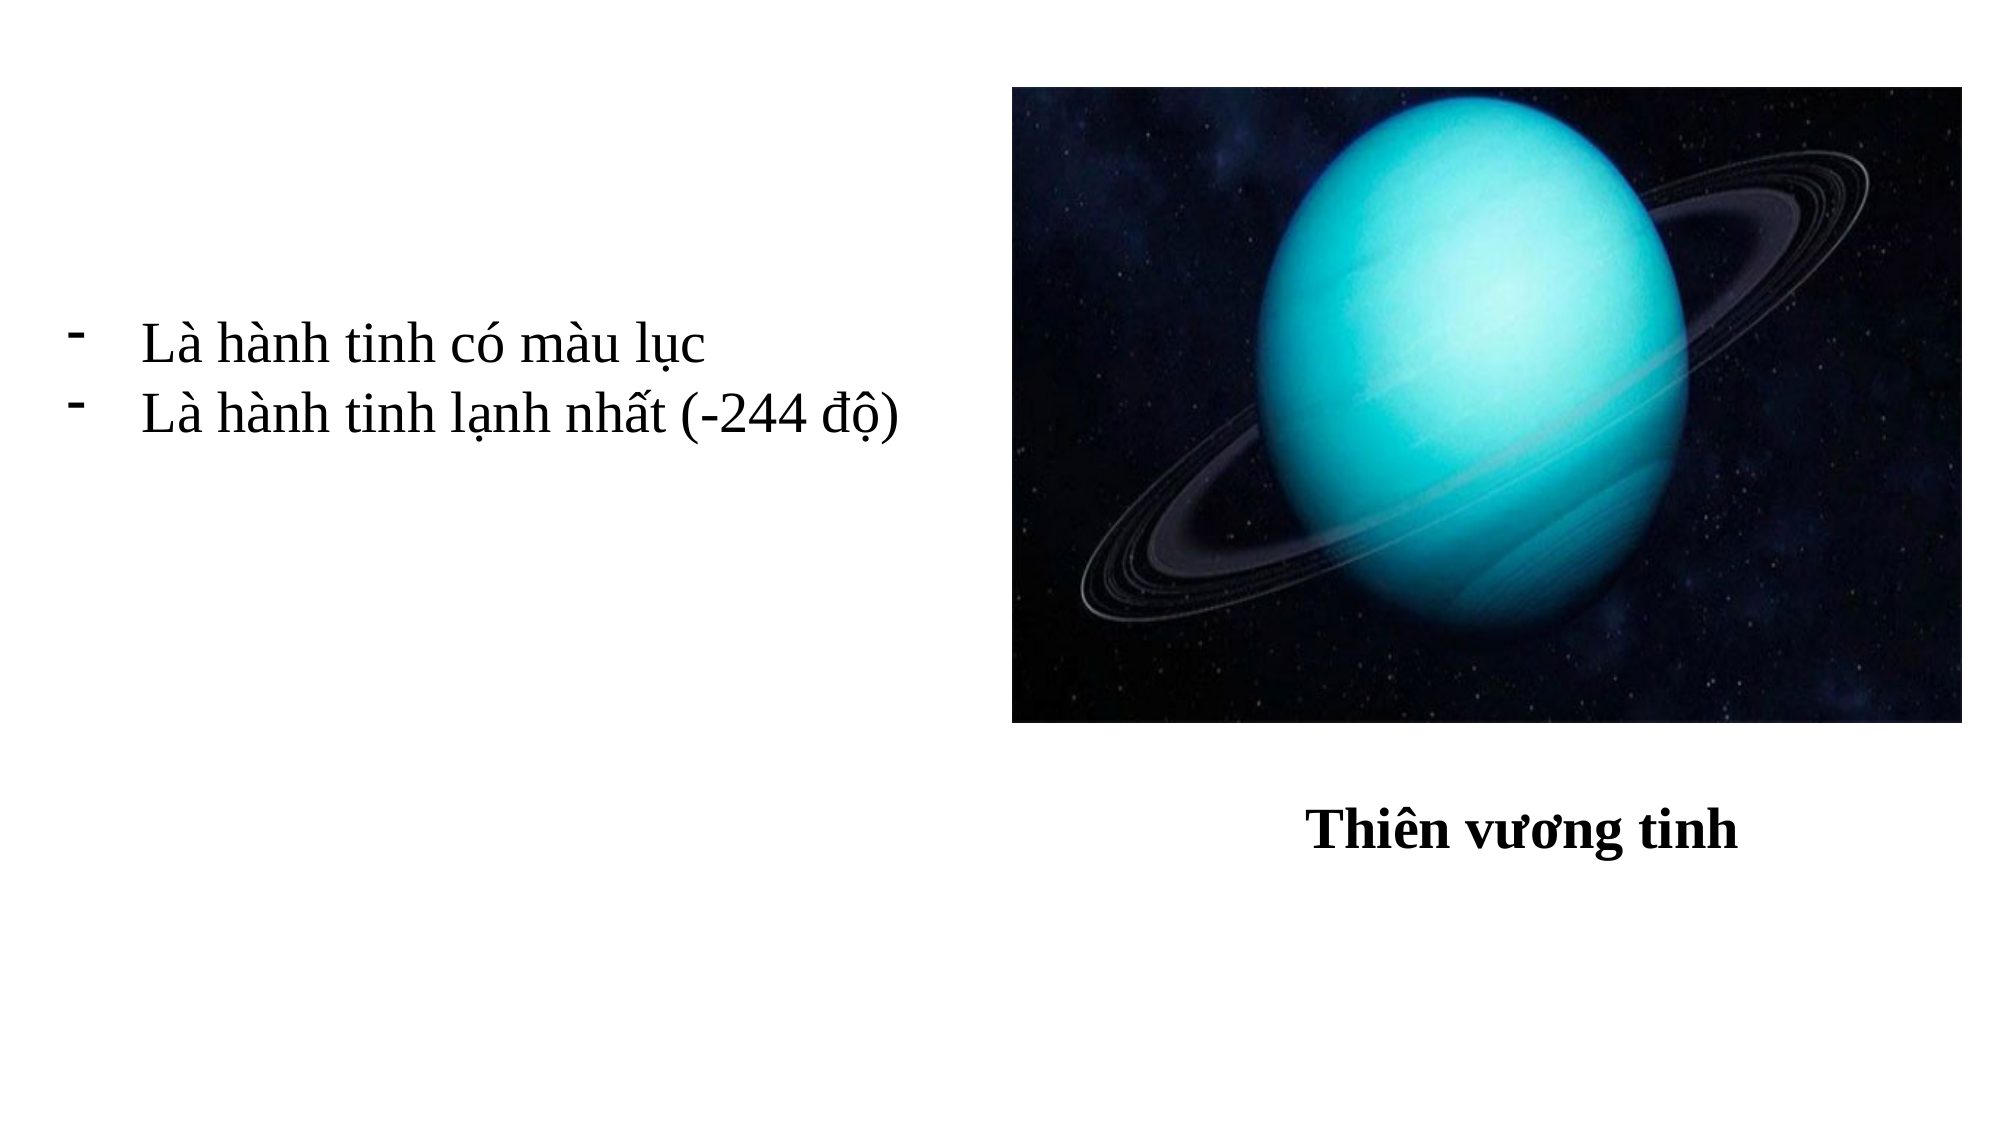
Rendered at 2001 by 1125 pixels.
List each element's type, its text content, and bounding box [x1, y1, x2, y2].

text_box Thiên vương tinh [1290, 783, 2000, 868]
picture [1012, 87, 1962, 723]
text_box Là hành tinh có màu lục Là hành tinh lạnh nhất (-244 độ) [51, 296, 934, 452]
